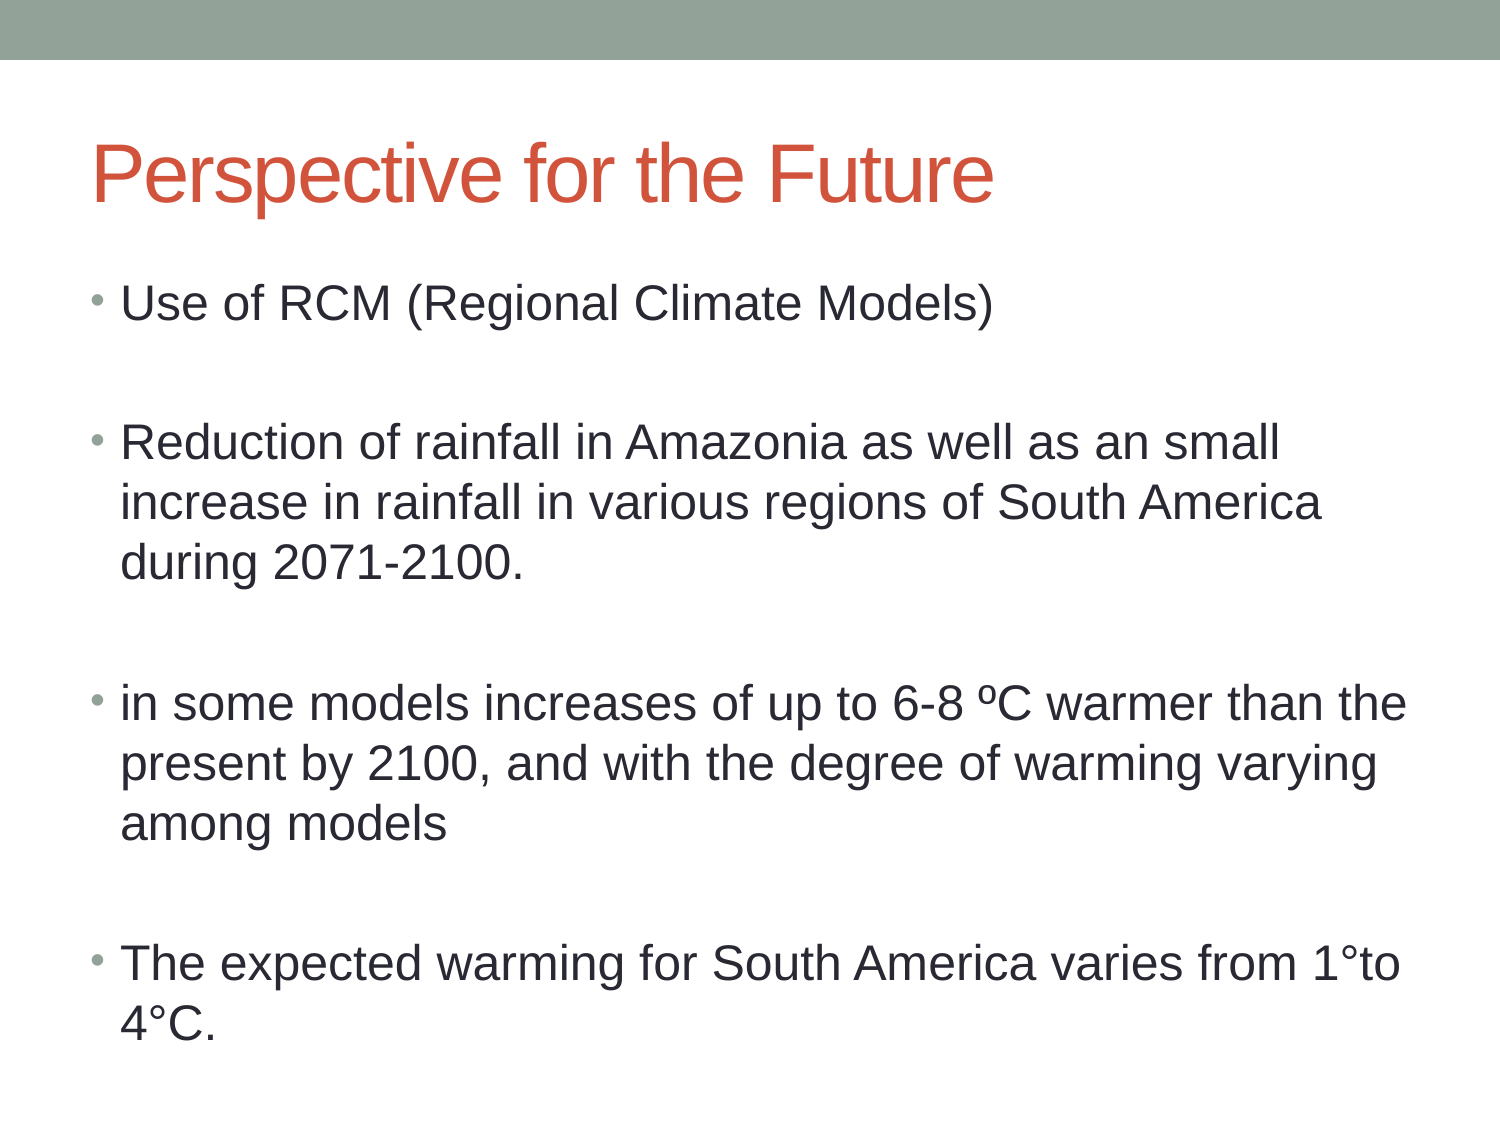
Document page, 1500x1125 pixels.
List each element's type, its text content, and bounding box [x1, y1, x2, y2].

list Use of RCM (Regional Climate Models) Reduction of rainfall in Amazonia as well as an small increase in rainfall in various regions of South America during 2071-2100. in some models increases of up to 6-8 ºC warmer than the present by 2100, and with the degree of warming varying among models The expected warming for South America varies from 1°to 4°C. [75, 262, 1425, 1063]
title Perspective for the Future [75, 87, 1425, 250]
